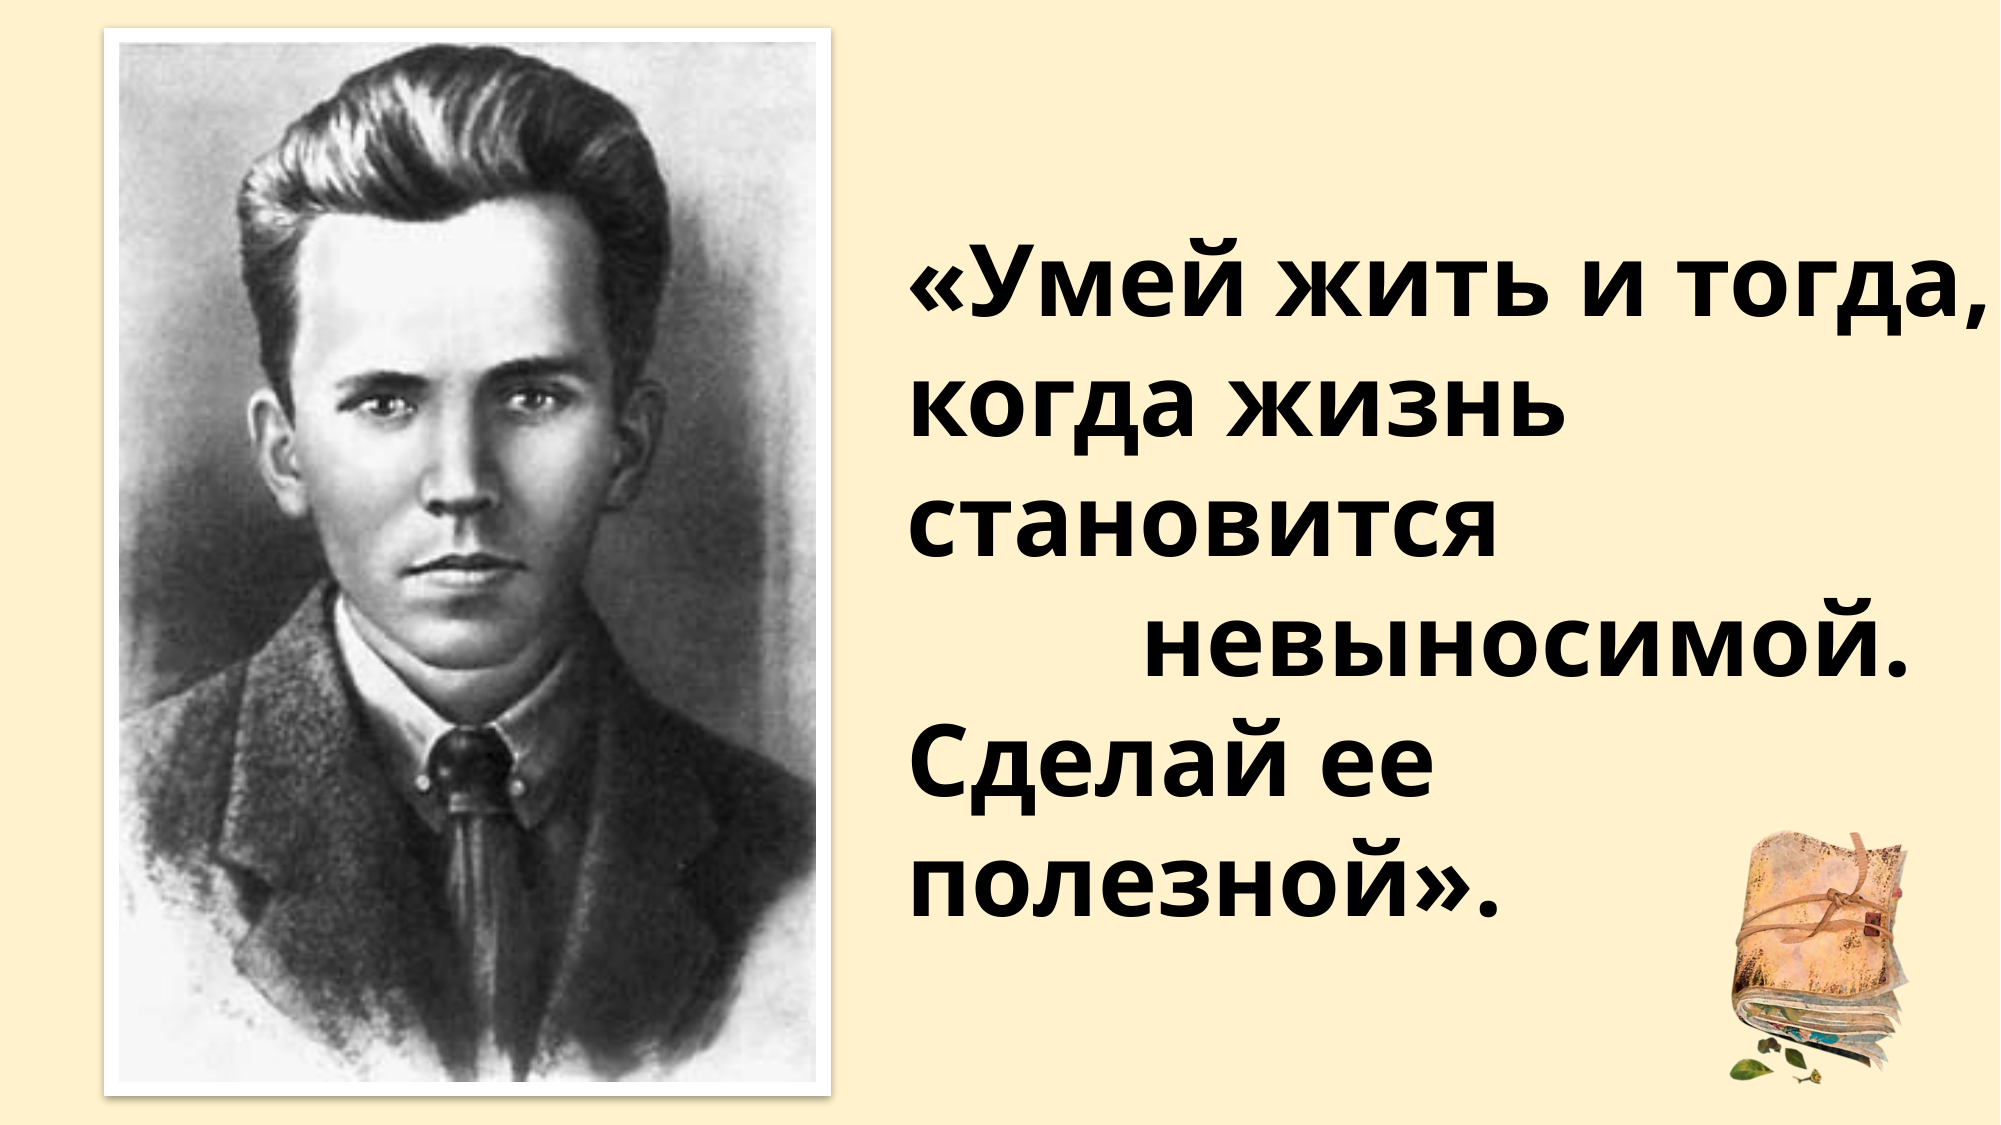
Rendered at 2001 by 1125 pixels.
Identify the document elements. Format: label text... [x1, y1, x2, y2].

picture [1660, 787, 1974, 1125]
text_box «Умей жить и тогда, когда жизнь становится невыносимой. Сделай ее полезной». [891, 209, 2000, 944]
picture [118, 42, 816, 1082]
